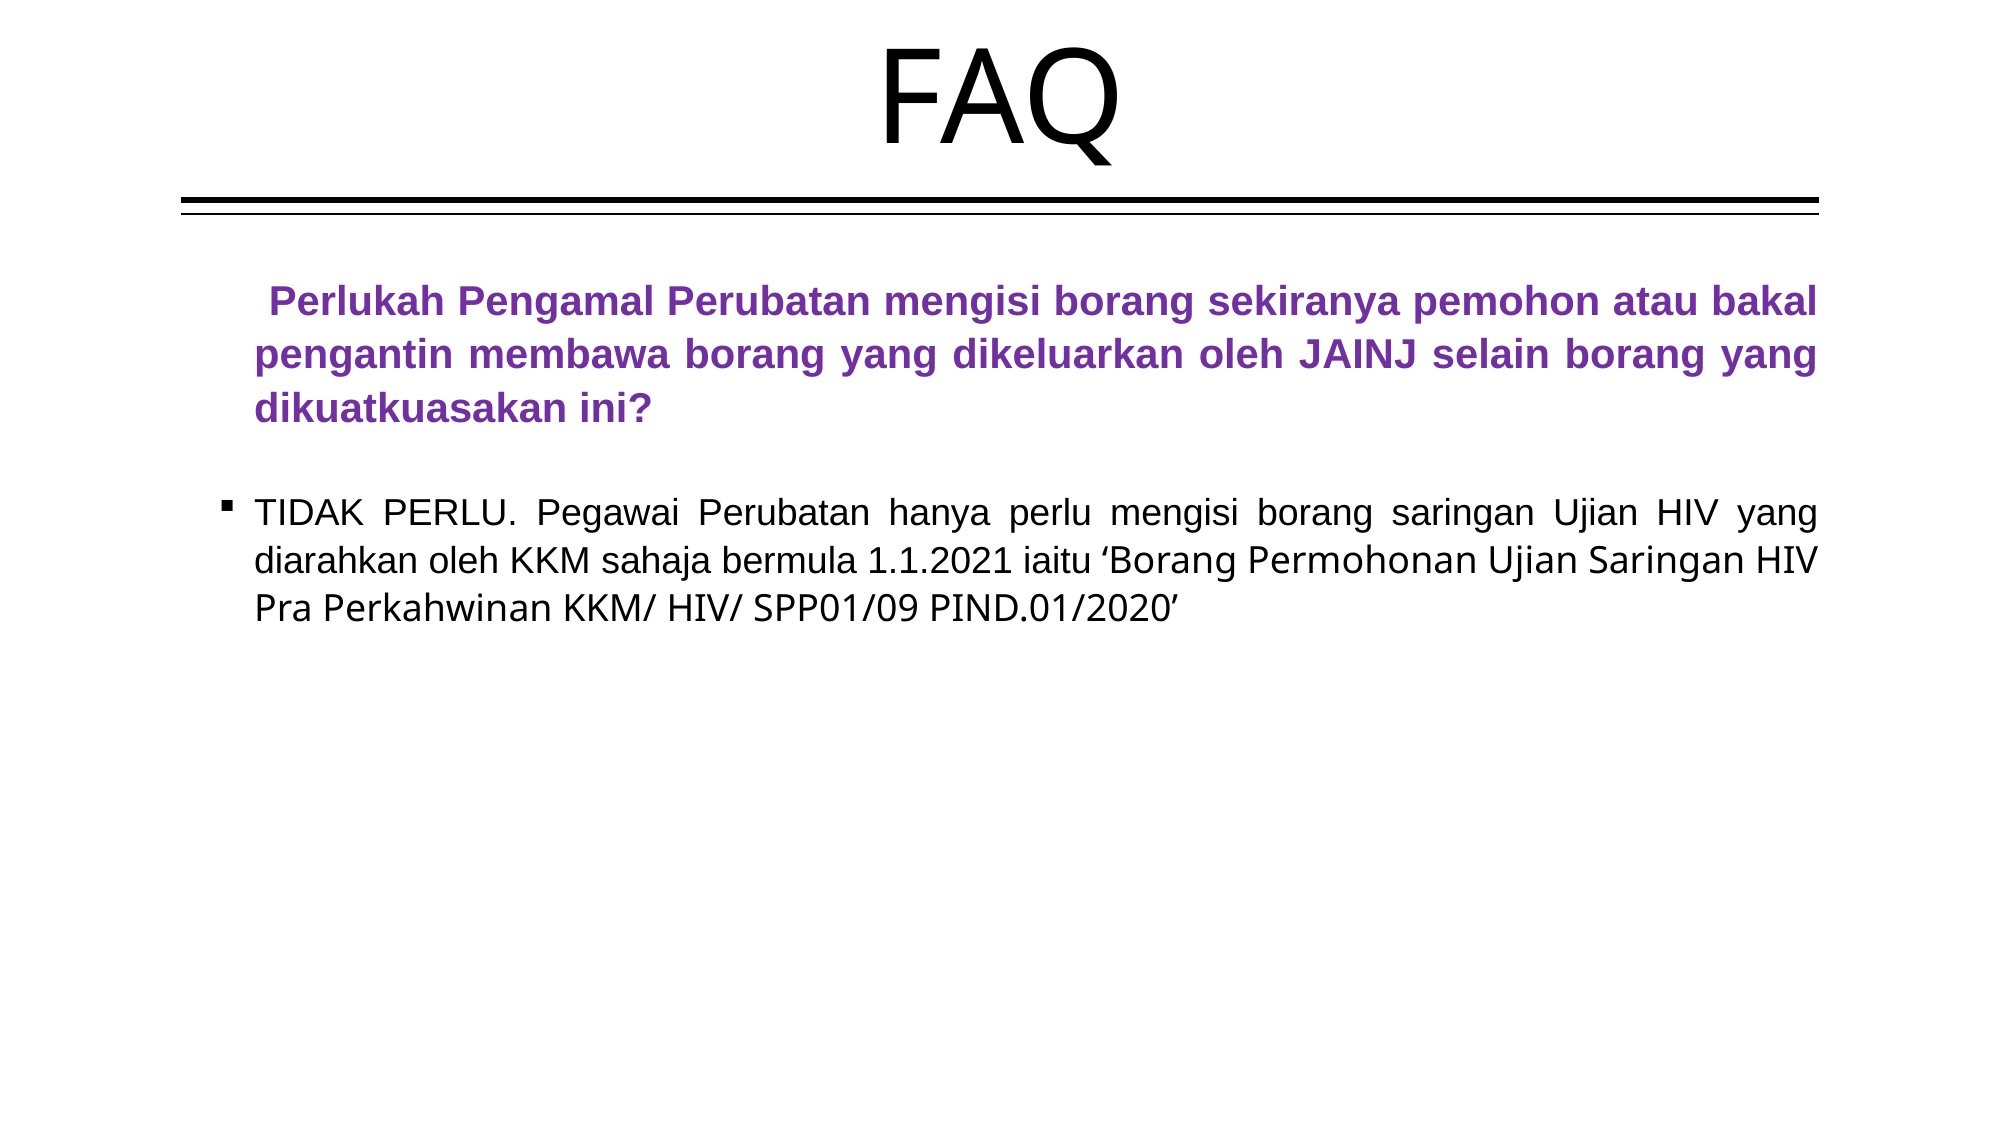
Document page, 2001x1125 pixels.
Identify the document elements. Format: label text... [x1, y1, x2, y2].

title FAQ [181, 21, 1819, 180]
list Perlukah Pengamal Perubatan mengisi borang sekiranya pemohon atau bakal pengantin membawa borang yang dikeluarkan oleh JAINJ selain borang yang dikuatkuasakan ini? TIDAK PERLU. Pegawai Perubatan hanya perlu mengisi borang saringan Ujian HIV yang diarahkan oleh KKM sahaja bermula 1.1.2021 iaitu ‘Borang Permohonan Ujian Saringan HIV Pra Perkahwinan KKM/ HIV/ SPP01/09 PIND.01/2020’ [181, 262, 1819, 1013]
